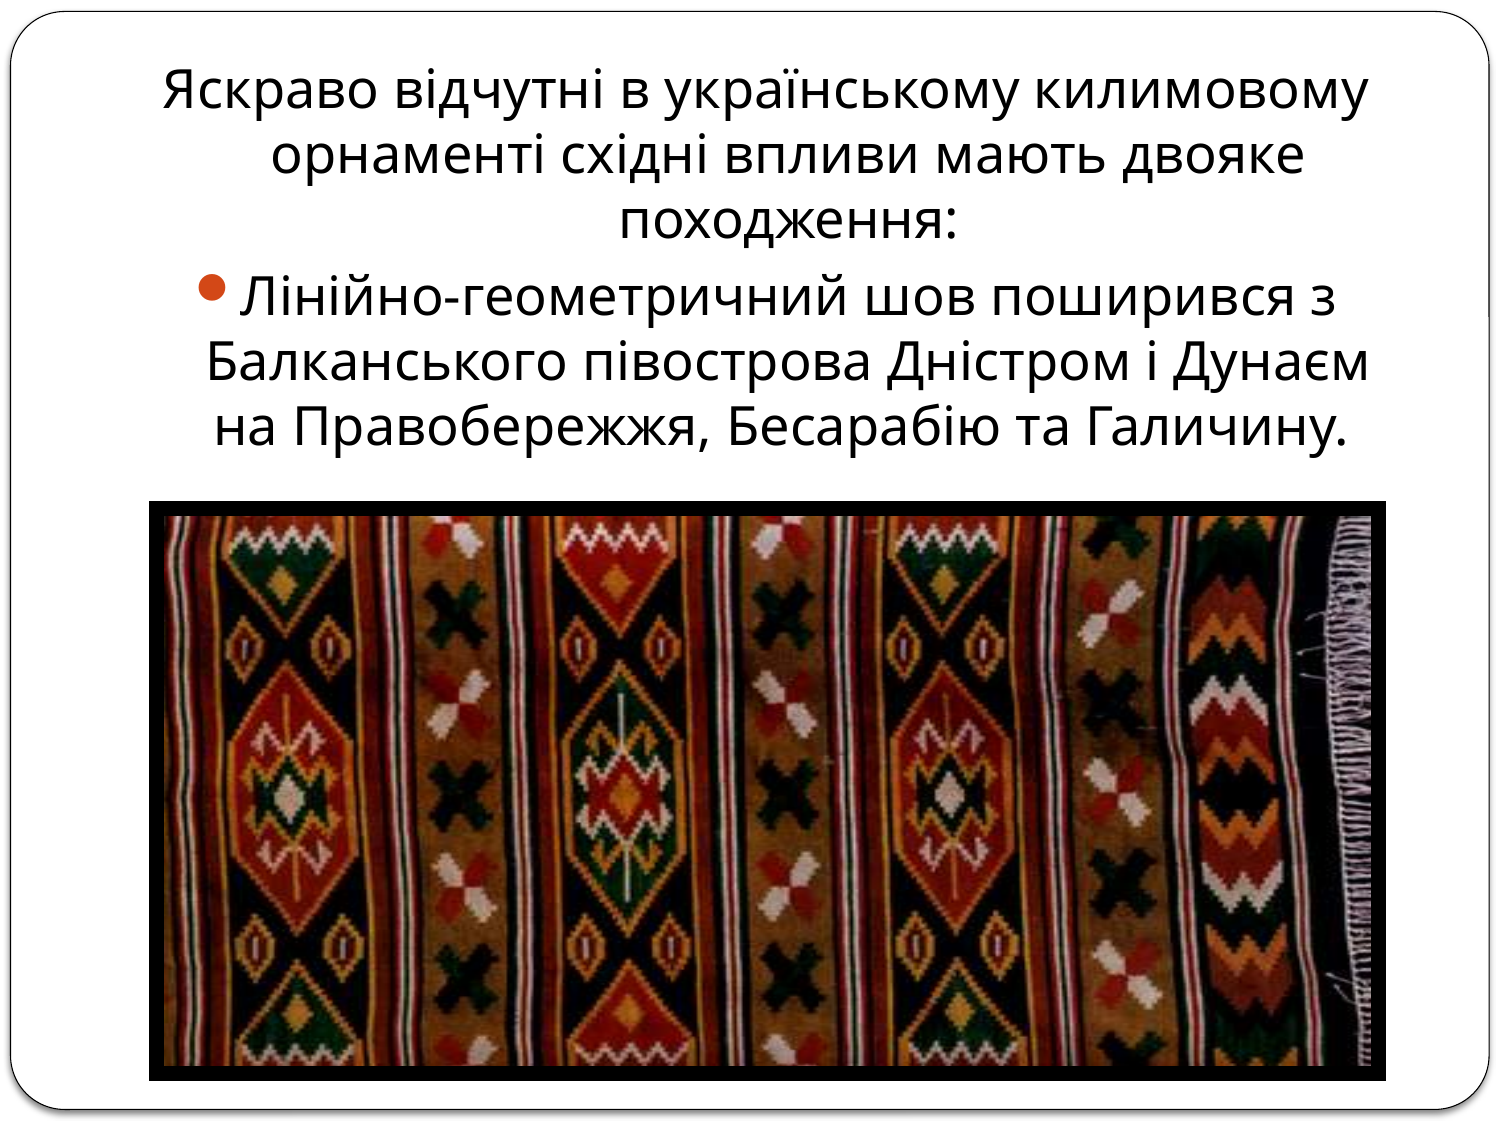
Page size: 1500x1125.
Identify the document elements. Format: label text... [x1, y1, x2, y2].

list Яскраво відчутні в українському килимовому орнаменті східні впливи мають двояке походження: Лінійно-геометричний шов поширився з Балканського півострова Дністром і Дунаєм на Правобережжя, Бесарабію та Галичину. [128, 46, 1404, 797]
picture [163, 515, 1372, 1067]
